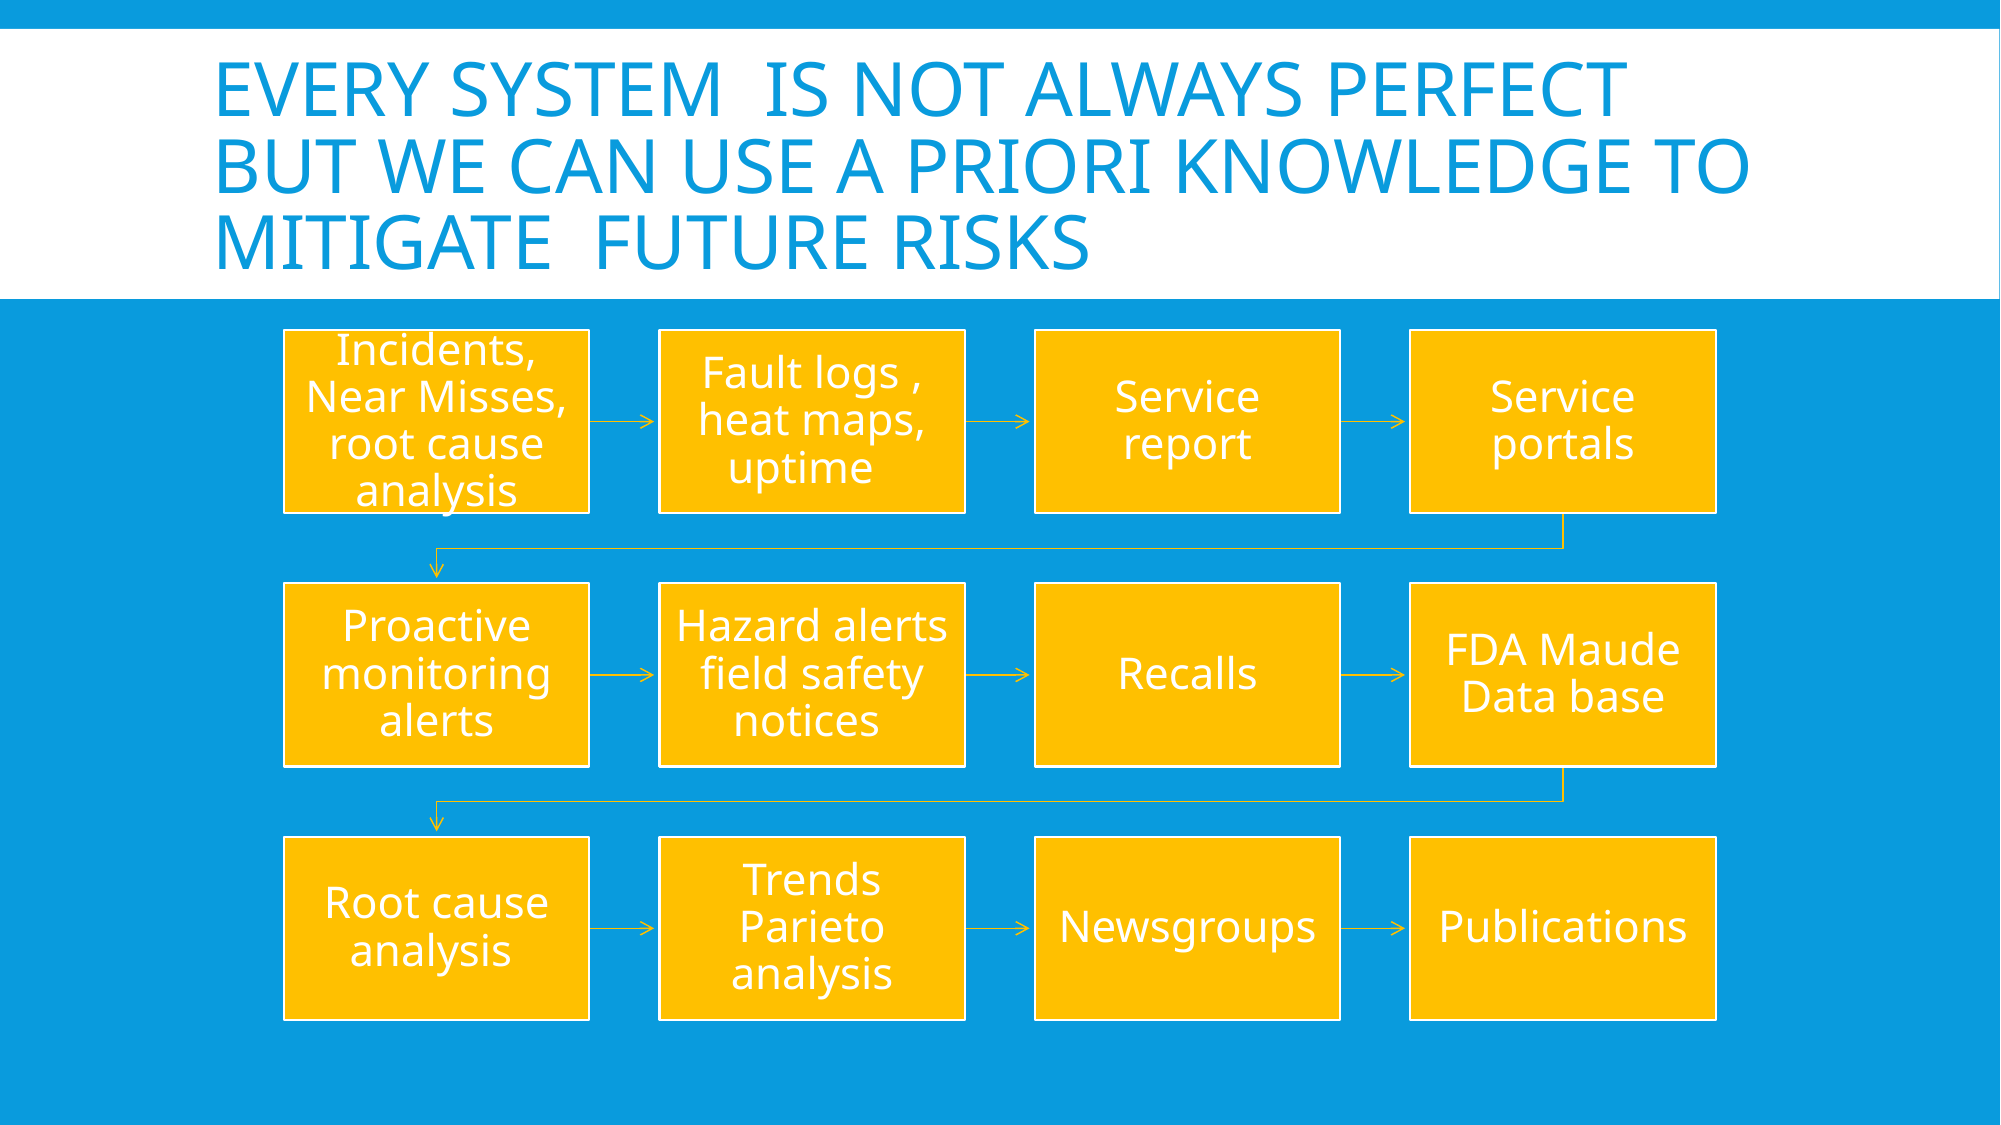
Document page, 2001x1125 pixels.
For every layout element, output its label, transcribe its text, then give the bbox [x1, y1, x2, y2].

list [197, 329, 1803, 1021]
title Every system is not always perfect but we can use a priori knowledge to mitigate future risks [197, 46, 1803, 295]
